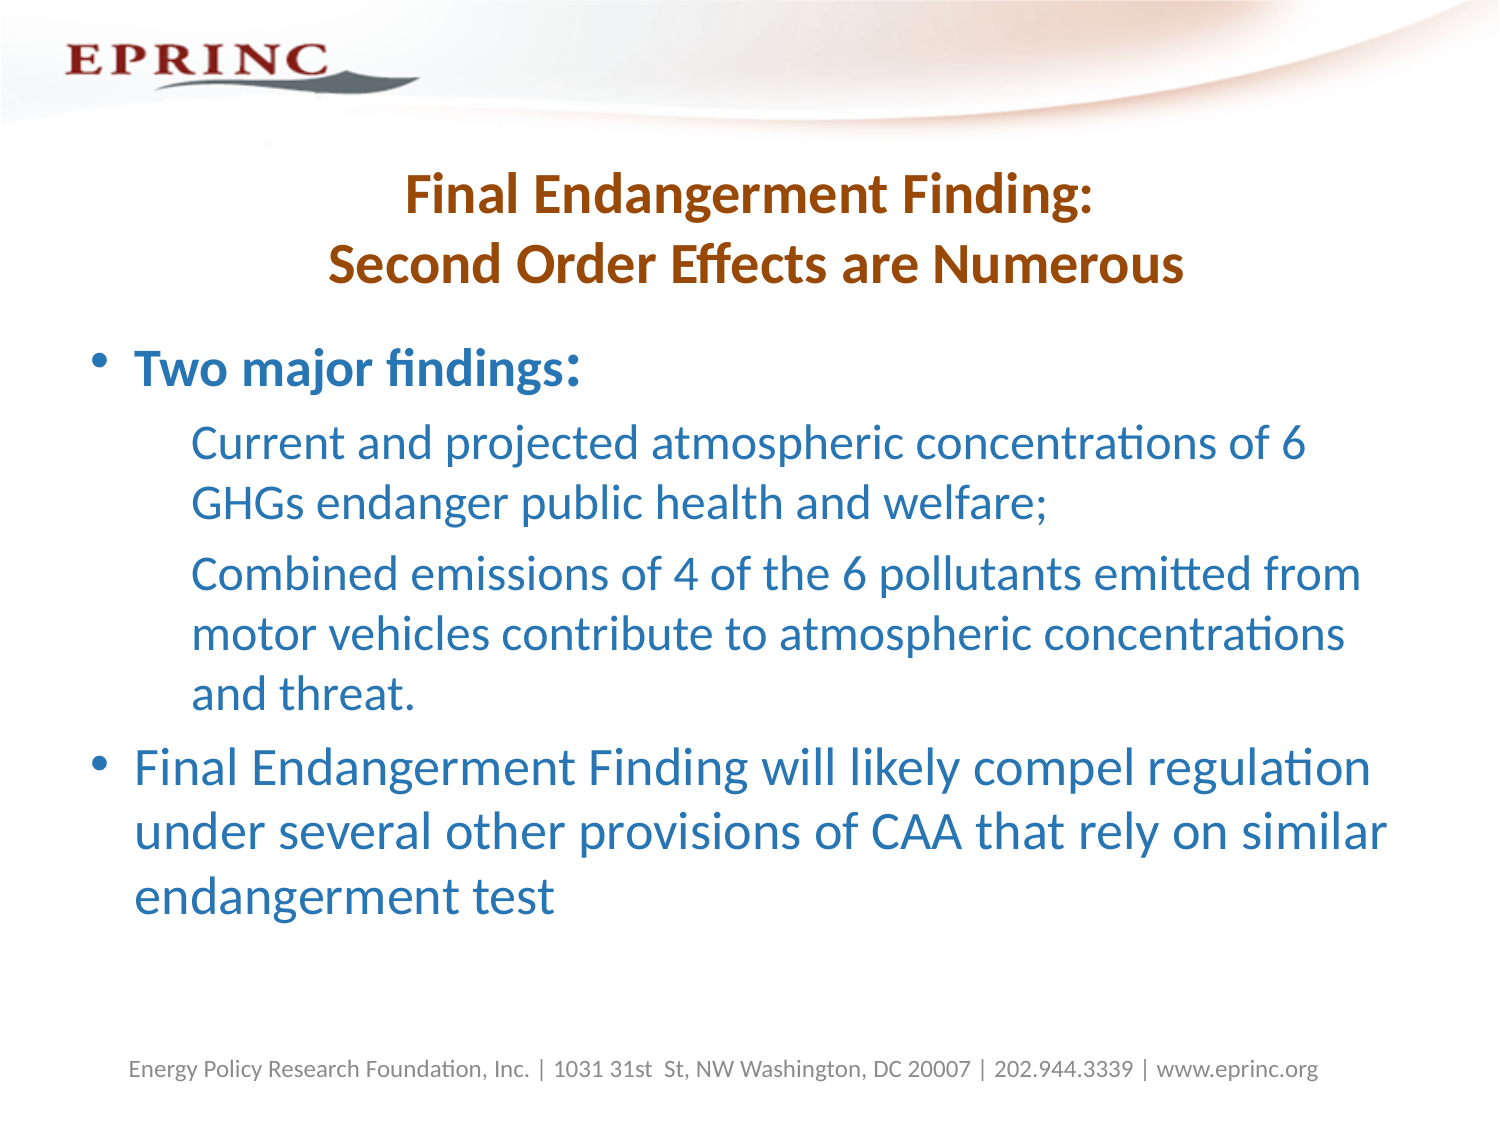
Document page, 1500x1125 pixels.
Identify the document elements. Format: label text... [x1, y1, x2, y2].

picture [0, 0, 1500, 151]
footer Energy Policy Research Foundation, Inc. | 1031 31st St, NW Washington, DC 20007 | 202.944.3339 | www.eprinc.org [50, 1037, 1400, 1098]
list Two major findings: Current and projected atmospheric concentrations of 6 GHGs endanger public health and welfare; Combined emissions of 4 of the 6 pollutants emitted from motor vehicles contribute to atmospheric concentrations and threat. Final Endangerment Finding will likely compel regulation under several other provisions of CAA that rely on similar endangerment test [75, 312, 1425, 1005]
title Final Endangerment Finding: Second Order Effects are Numerous [75, 174, 1425, 275]
